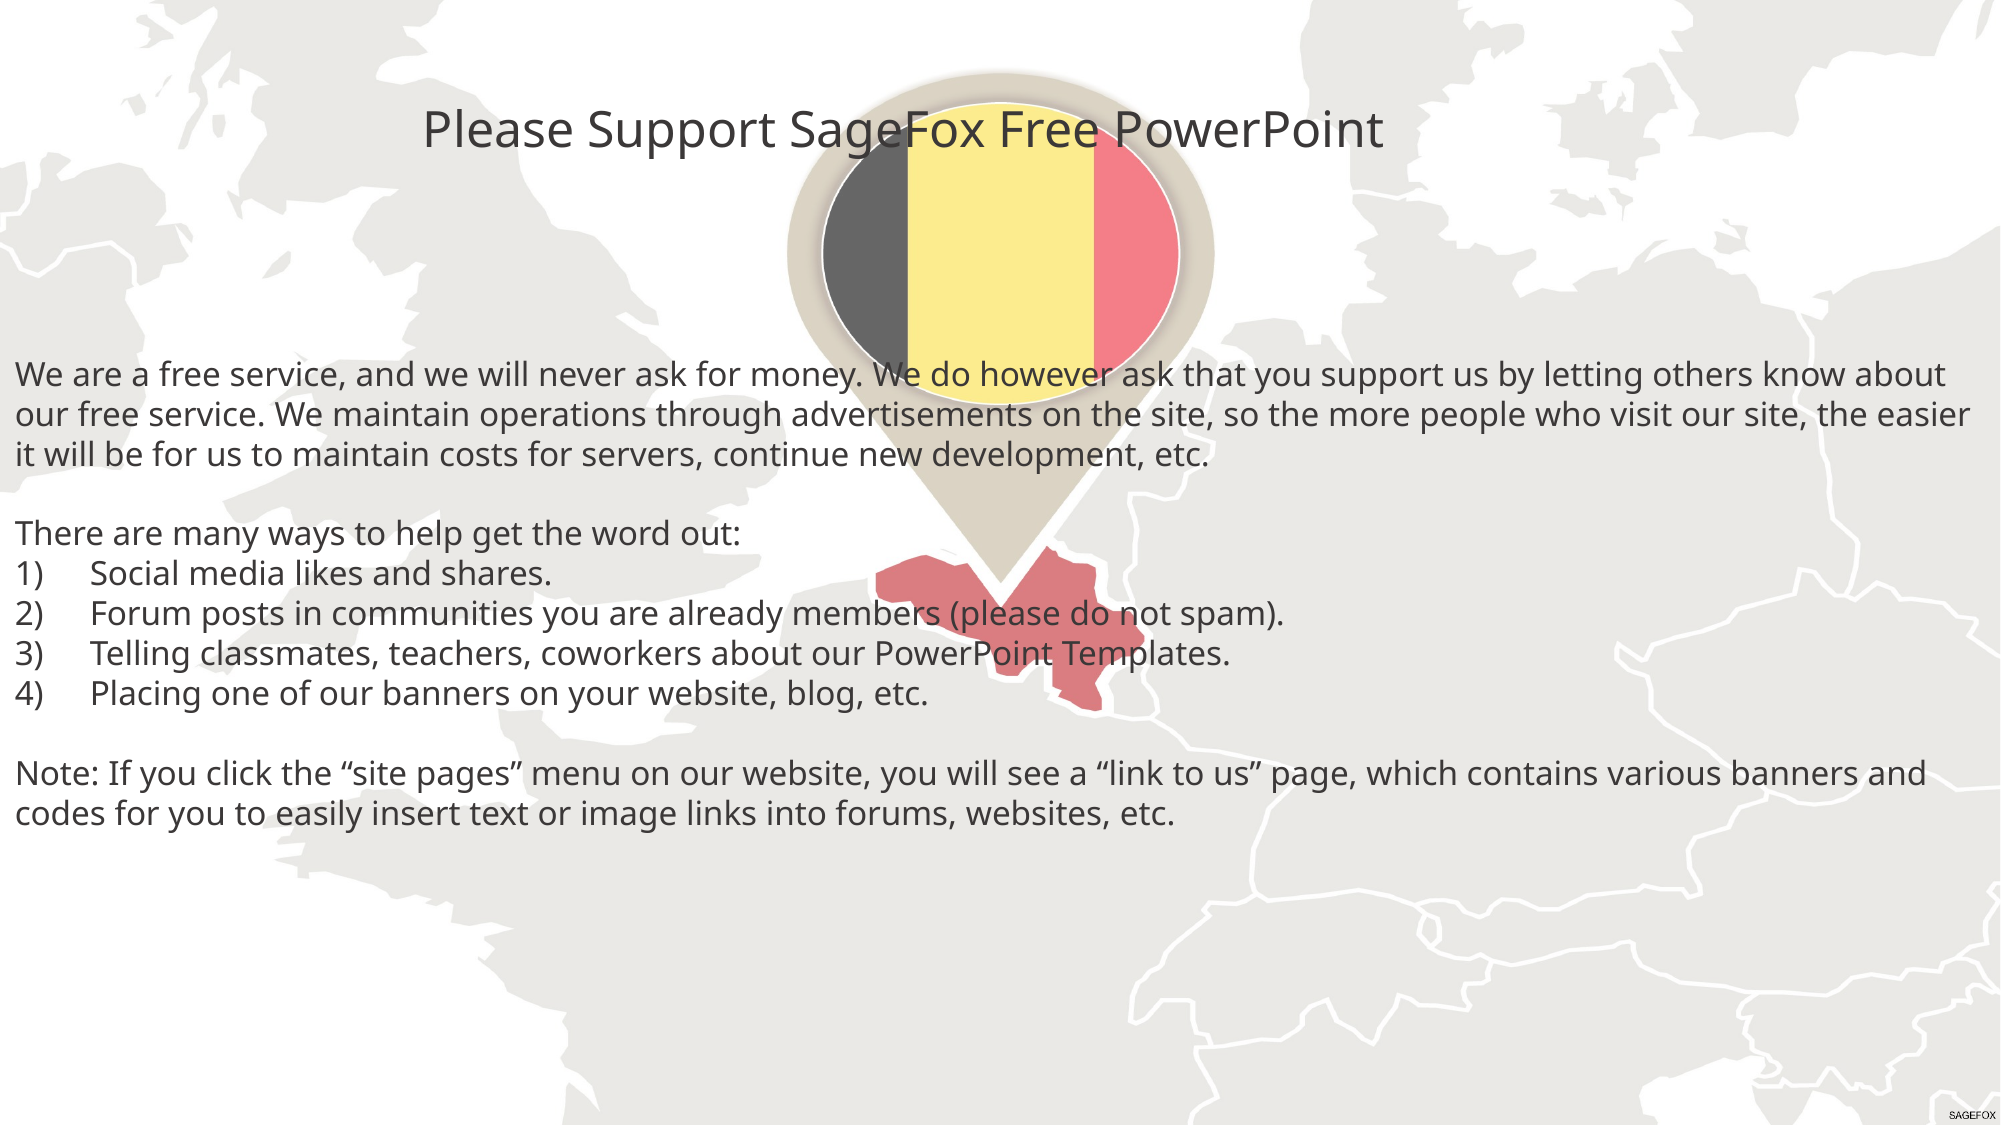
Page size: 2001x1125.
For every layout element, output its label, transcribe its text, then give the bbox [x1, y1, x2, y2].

text_box We are a free service, and we will never ask for money. We do however ask that you support us by letting others know about our free service. We maintain operations through advertisements on the site, so the more people who visit our site, the easier it will be for us to maintain costs for servers, continue new development, etc. There are many ways to help get the word out: Social media likes and shares. Forum posts in communities you are already members (please do not spam). Telling classmates, teachers, coworkers about our PowerPoint Templates. Placing one of our banners on your website, blog, etc. Note: If you click the “site pages” menu on our website, you will see a “link to us” page, which contains various banners and codes for you to easily insert text or image links into forums, websites, etc. [0, 0, 2000, 1125]
title Please Support SageFox Free PowerPoint [363, 72, 1444, 190]
